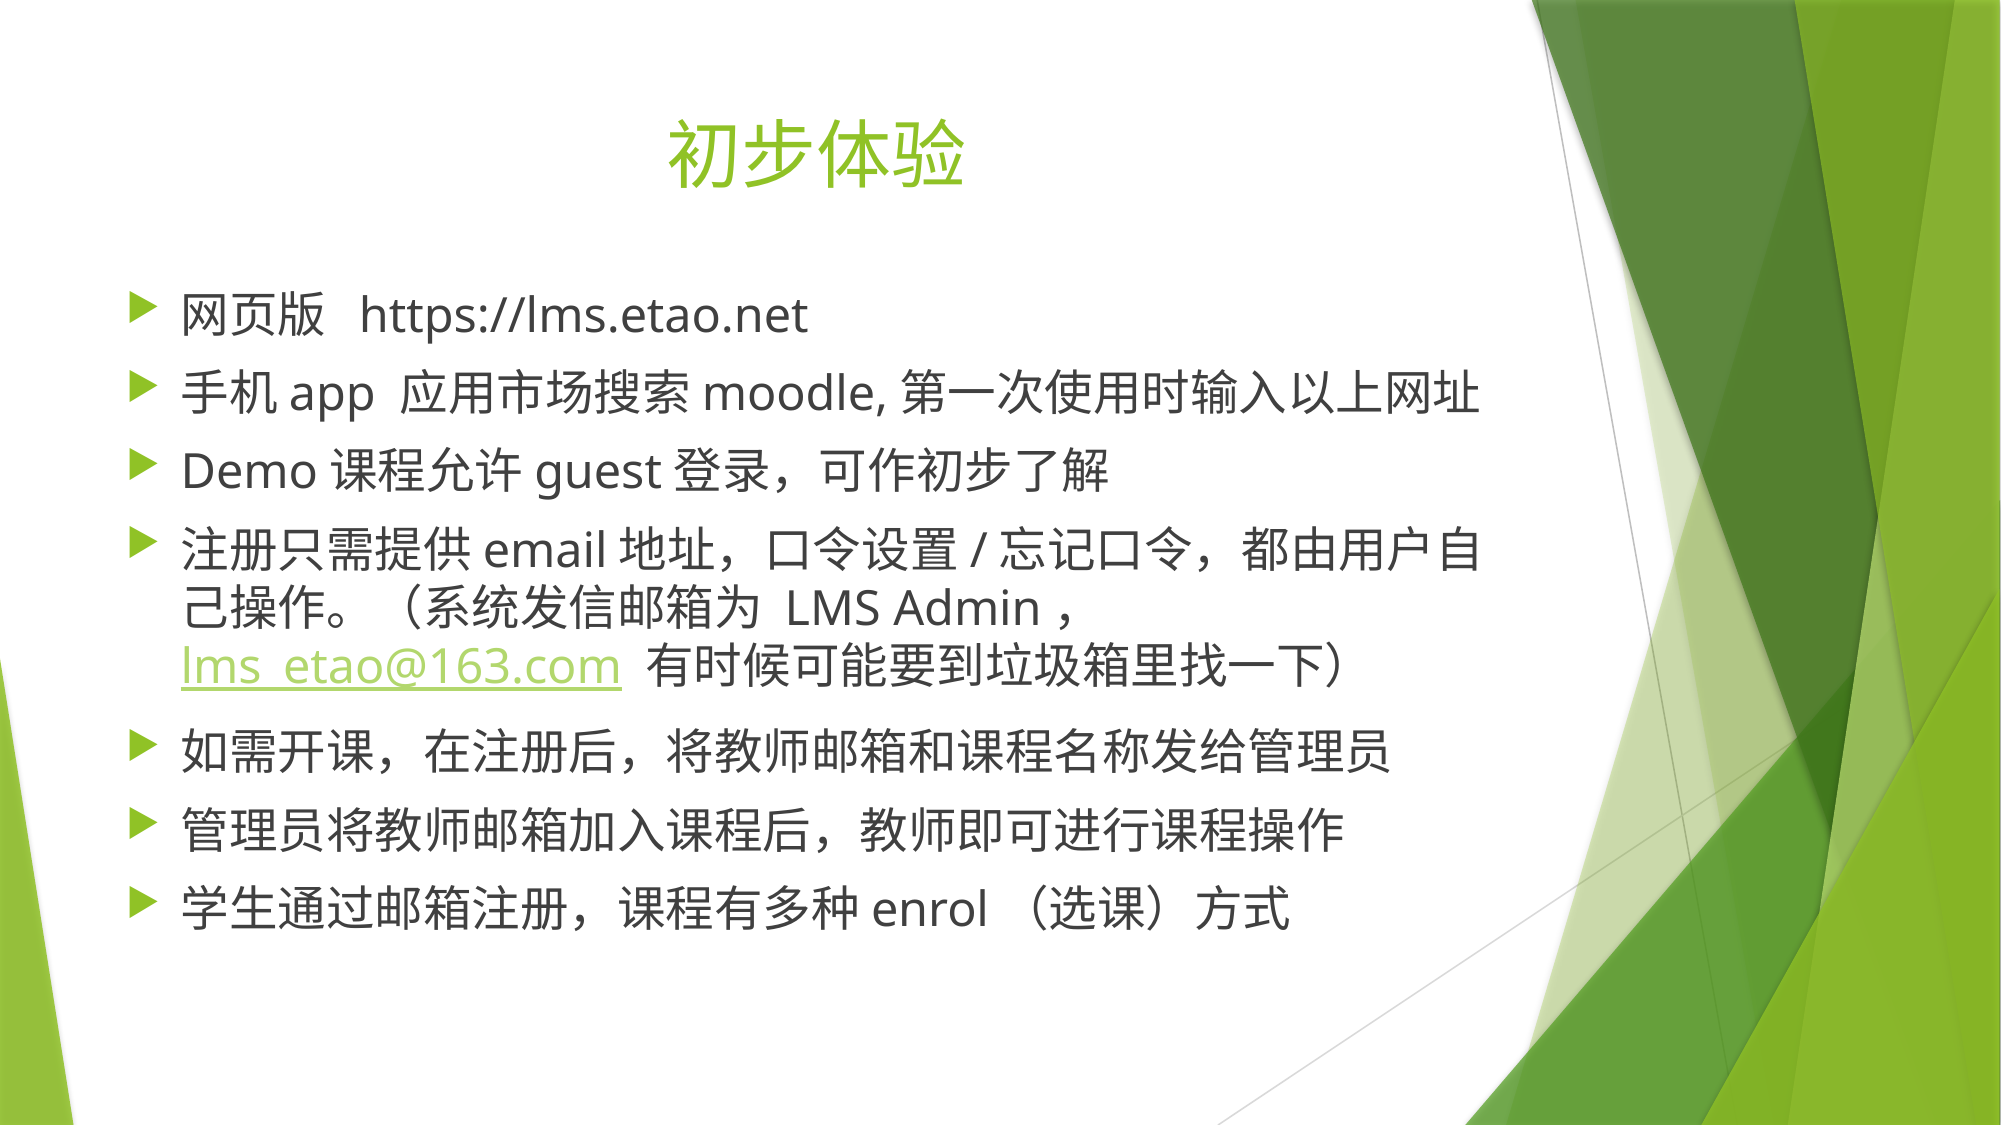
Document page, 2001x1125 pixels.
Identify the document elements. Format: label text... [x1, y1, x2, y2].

title 初步体验 [111, 99, 1522, 276]
list 网页版 https://lms.etao.net 手机app 应用市场搜索moodle,第一次使用时输入以上网址 Demo课程允许guest登录，可作初步了解 注册只需提供email地址，口令设置/忘记口令，都由用户自己操作。（系统发信邮箱为 LMS Admin，lms_etao@163.com 有时候可能要到垃圾箱里找一下） 如需开课，在注册后，将教师邮箱和课程名称发给管理员 管理员将教师邮箱加入课程后，教师即可进行课程操作 学生通过邮箱注册，课程有多种enrol（选课）方式 [111, 276, 1522, 991]
